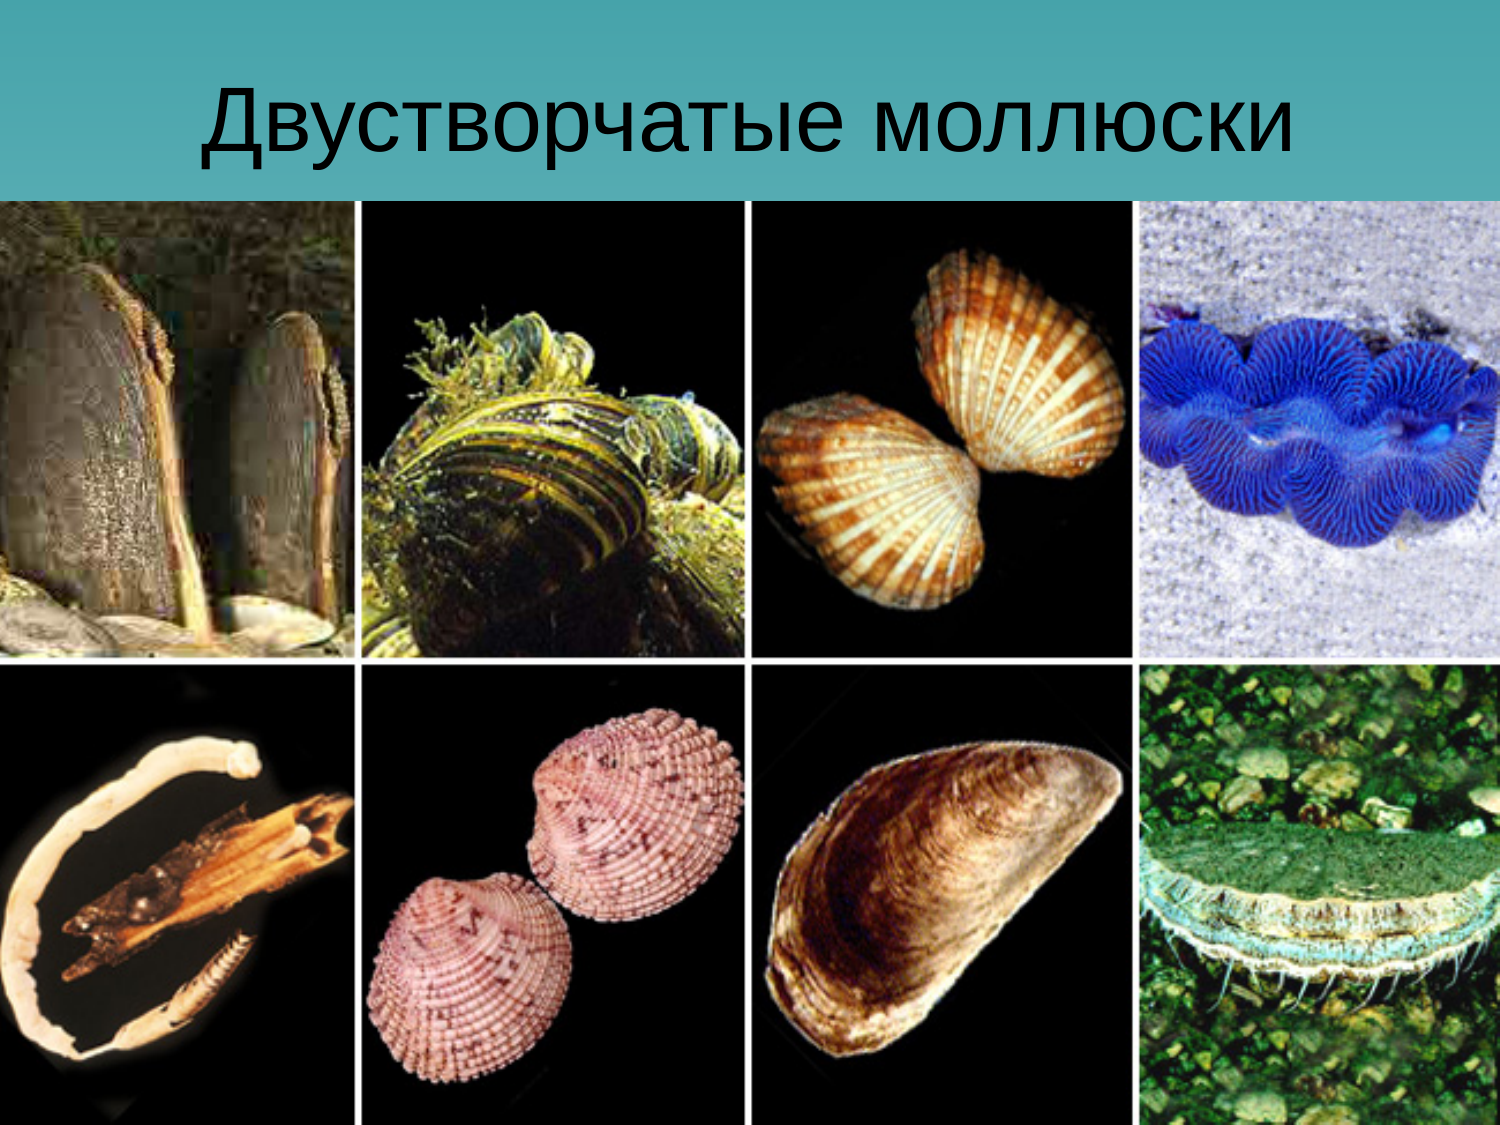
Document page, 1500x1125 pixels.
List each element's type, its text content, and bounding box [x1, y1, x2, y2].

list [0, 201, 1500, 1125]
title Двустворчатые моллюски [75, 45, 1425, 185]
